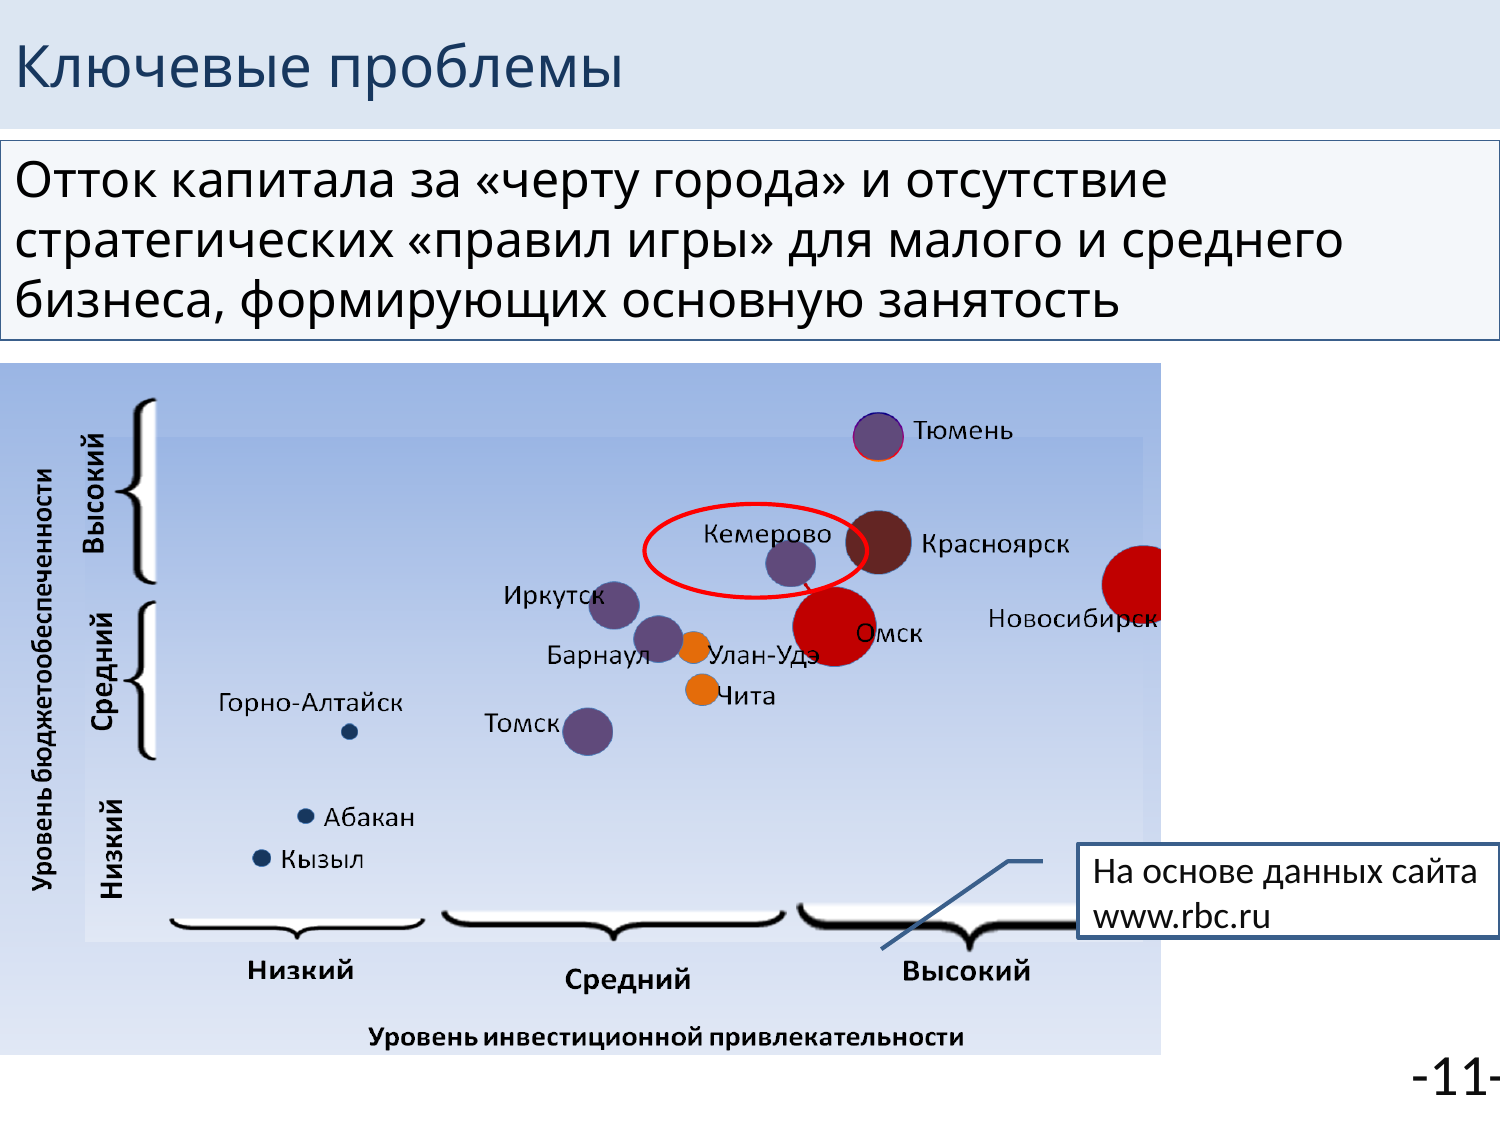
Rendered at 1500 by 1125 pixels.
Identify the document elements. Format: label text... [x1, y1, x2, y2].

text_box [0, 362, 1161, 1055]
text_box На основе данных сайта www.rbc.ru [1165, 842, 1500, 940]
text_box Ключевые проблемы [0, 0, 1500, 131]
text_box -11- [1357, 1017, 1500, 1125]
text_box Отток капитала за «черту города» и отсутствие стратегических «правил игры» для малого и среднего бизнеса, формирующих основную занятость [0, 139, 1500, 342]
